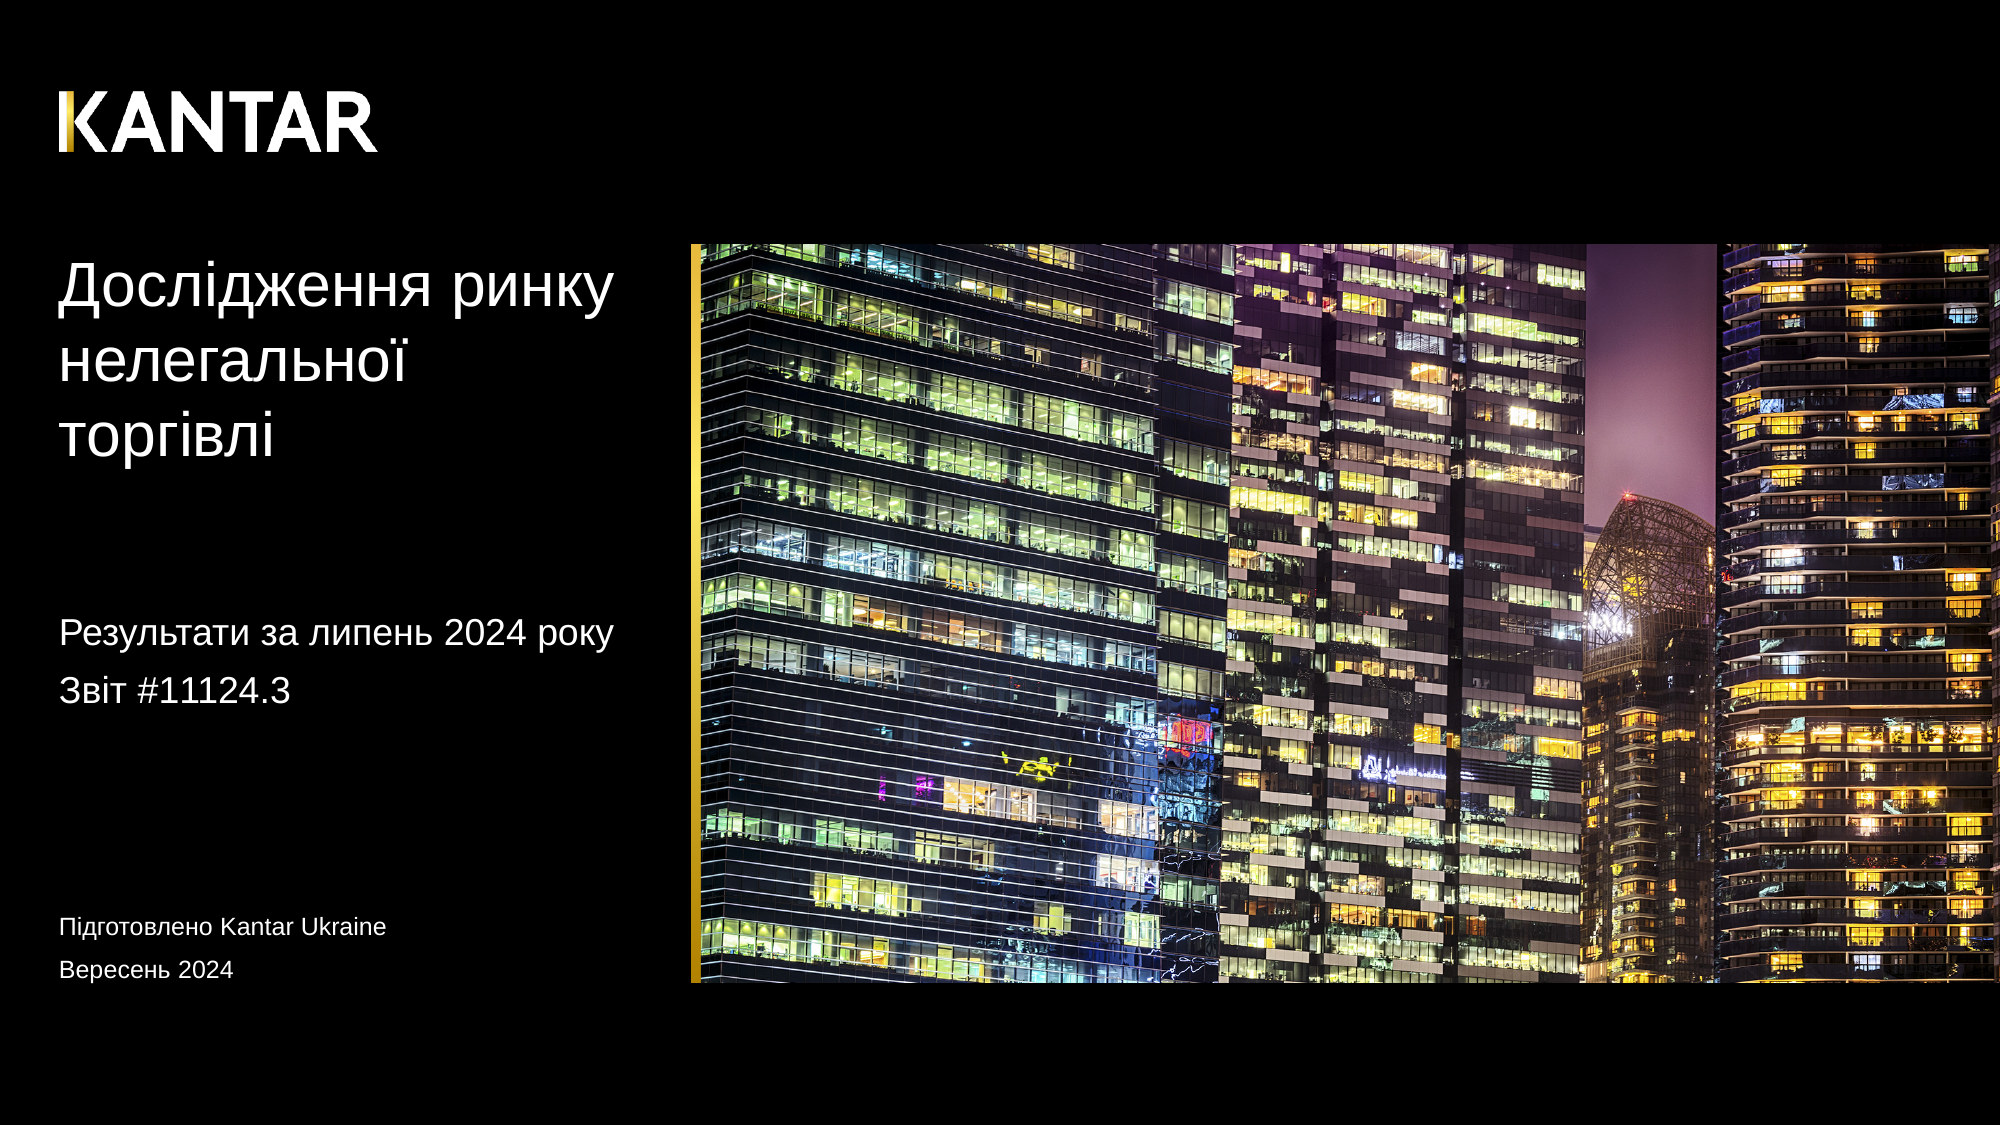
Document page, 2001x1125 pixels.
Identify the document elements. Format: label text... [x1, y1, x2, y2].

picture [59, 91, 378, 152]
list Підготовлено Kantar Ukraine Вересень 2024 [58, 815, 637, 984]
picture [691, 244, 2000, 983]
title Дослідження ринку нелегальної торгівлі [58, 243, 638, 569]
subtitle Результати за липень 2024 року Звіт #11124.3 [58, 607, 638, 777]
